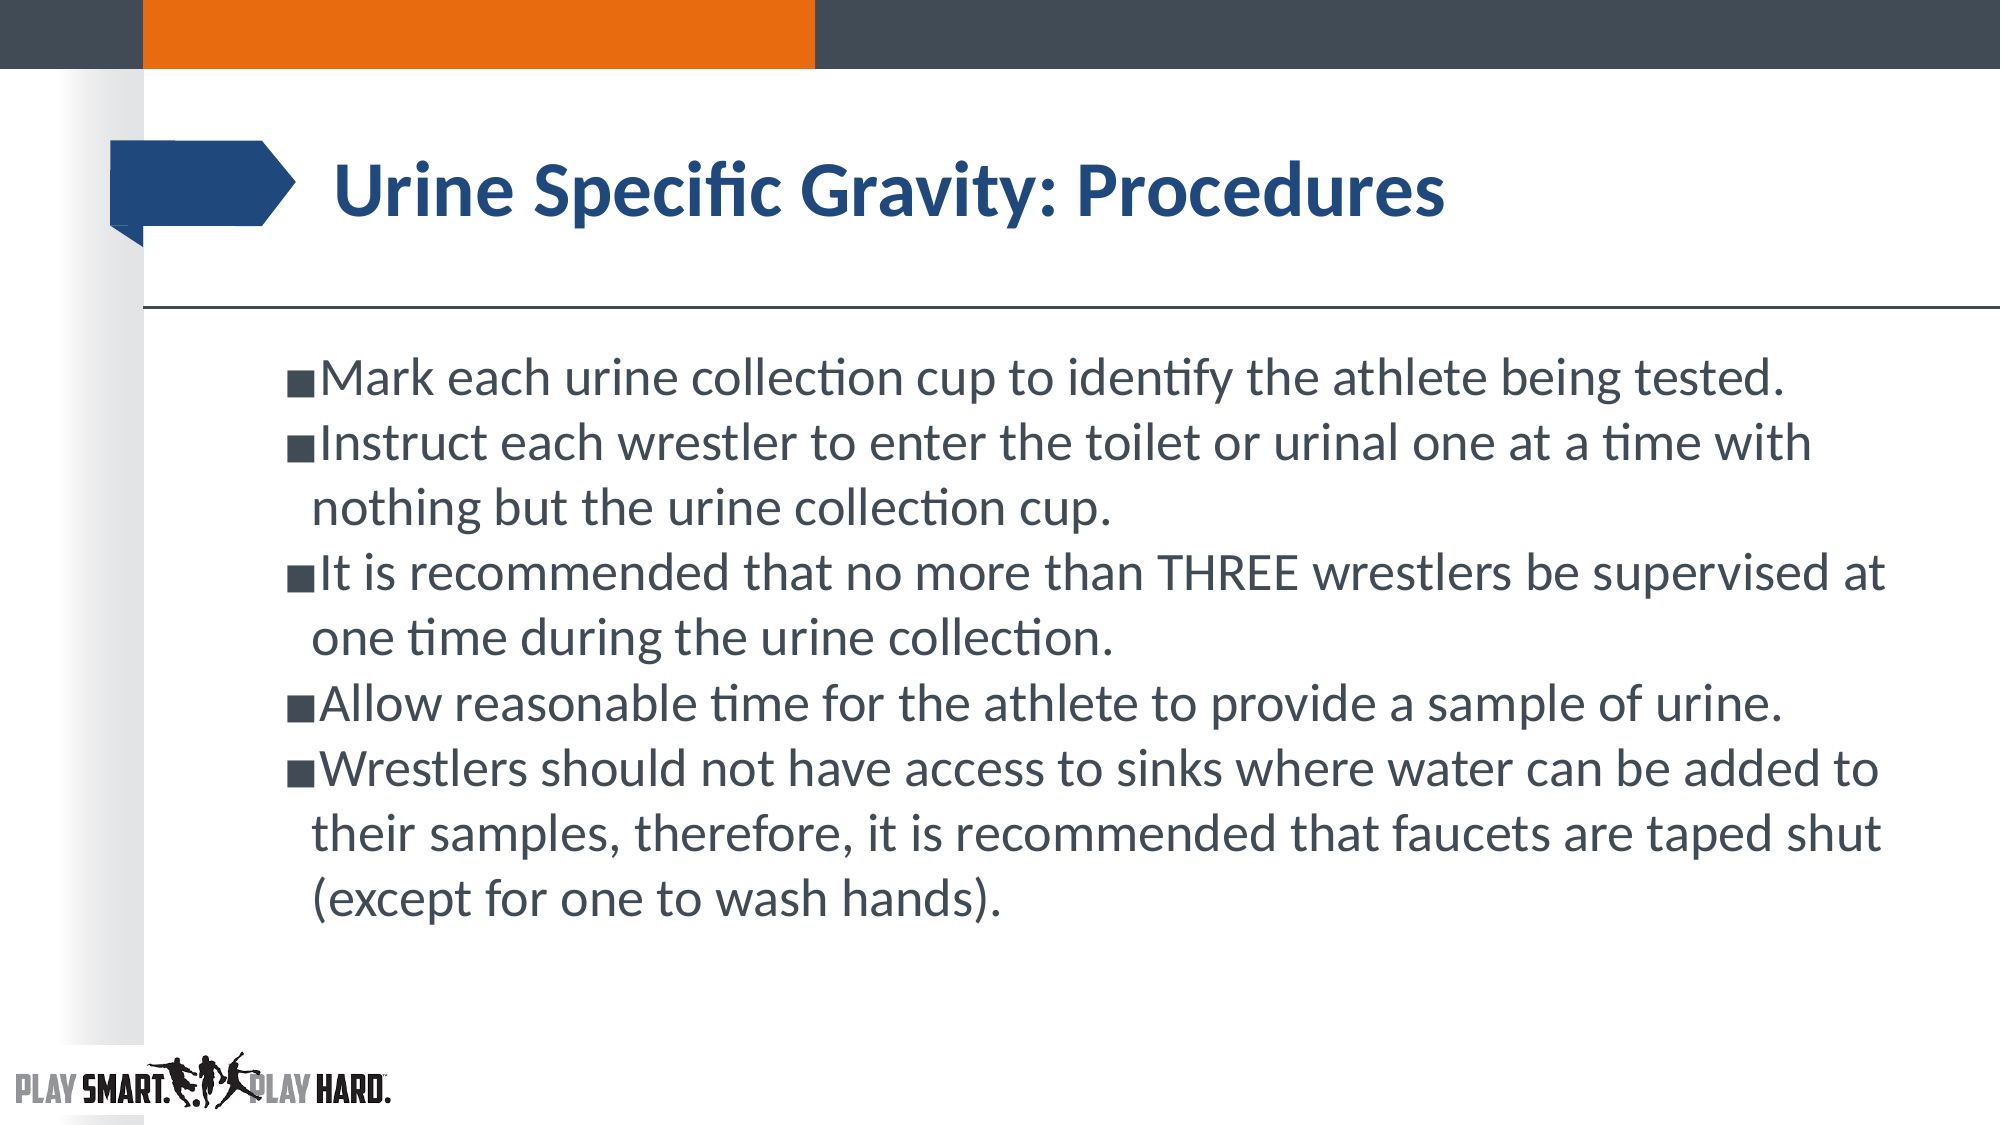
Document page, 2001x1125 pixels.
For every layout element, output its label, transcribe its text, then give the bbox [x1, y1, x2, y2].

list Mark each urine collection cup to identify the athlete being tested. Instruct each wrestler to enter the toilet or urinal one at a time with nothing but the urine collection cup. It is recommended that no more than THREE wrestlers be supervised at one time during the urine collection. Allow reasonable time for the athlete to provide a sample of urine. Wrestlers should not have access to sinks where water can be added to their samples, therefore, it is recommended that faucets are taped shut (except for one to wash hands). [240, 326, 1964, 1038]
picture [12, 1045, 393, 1115]
title Urine Specific Gravity: Procedures [318, 86, 1964, 284]
